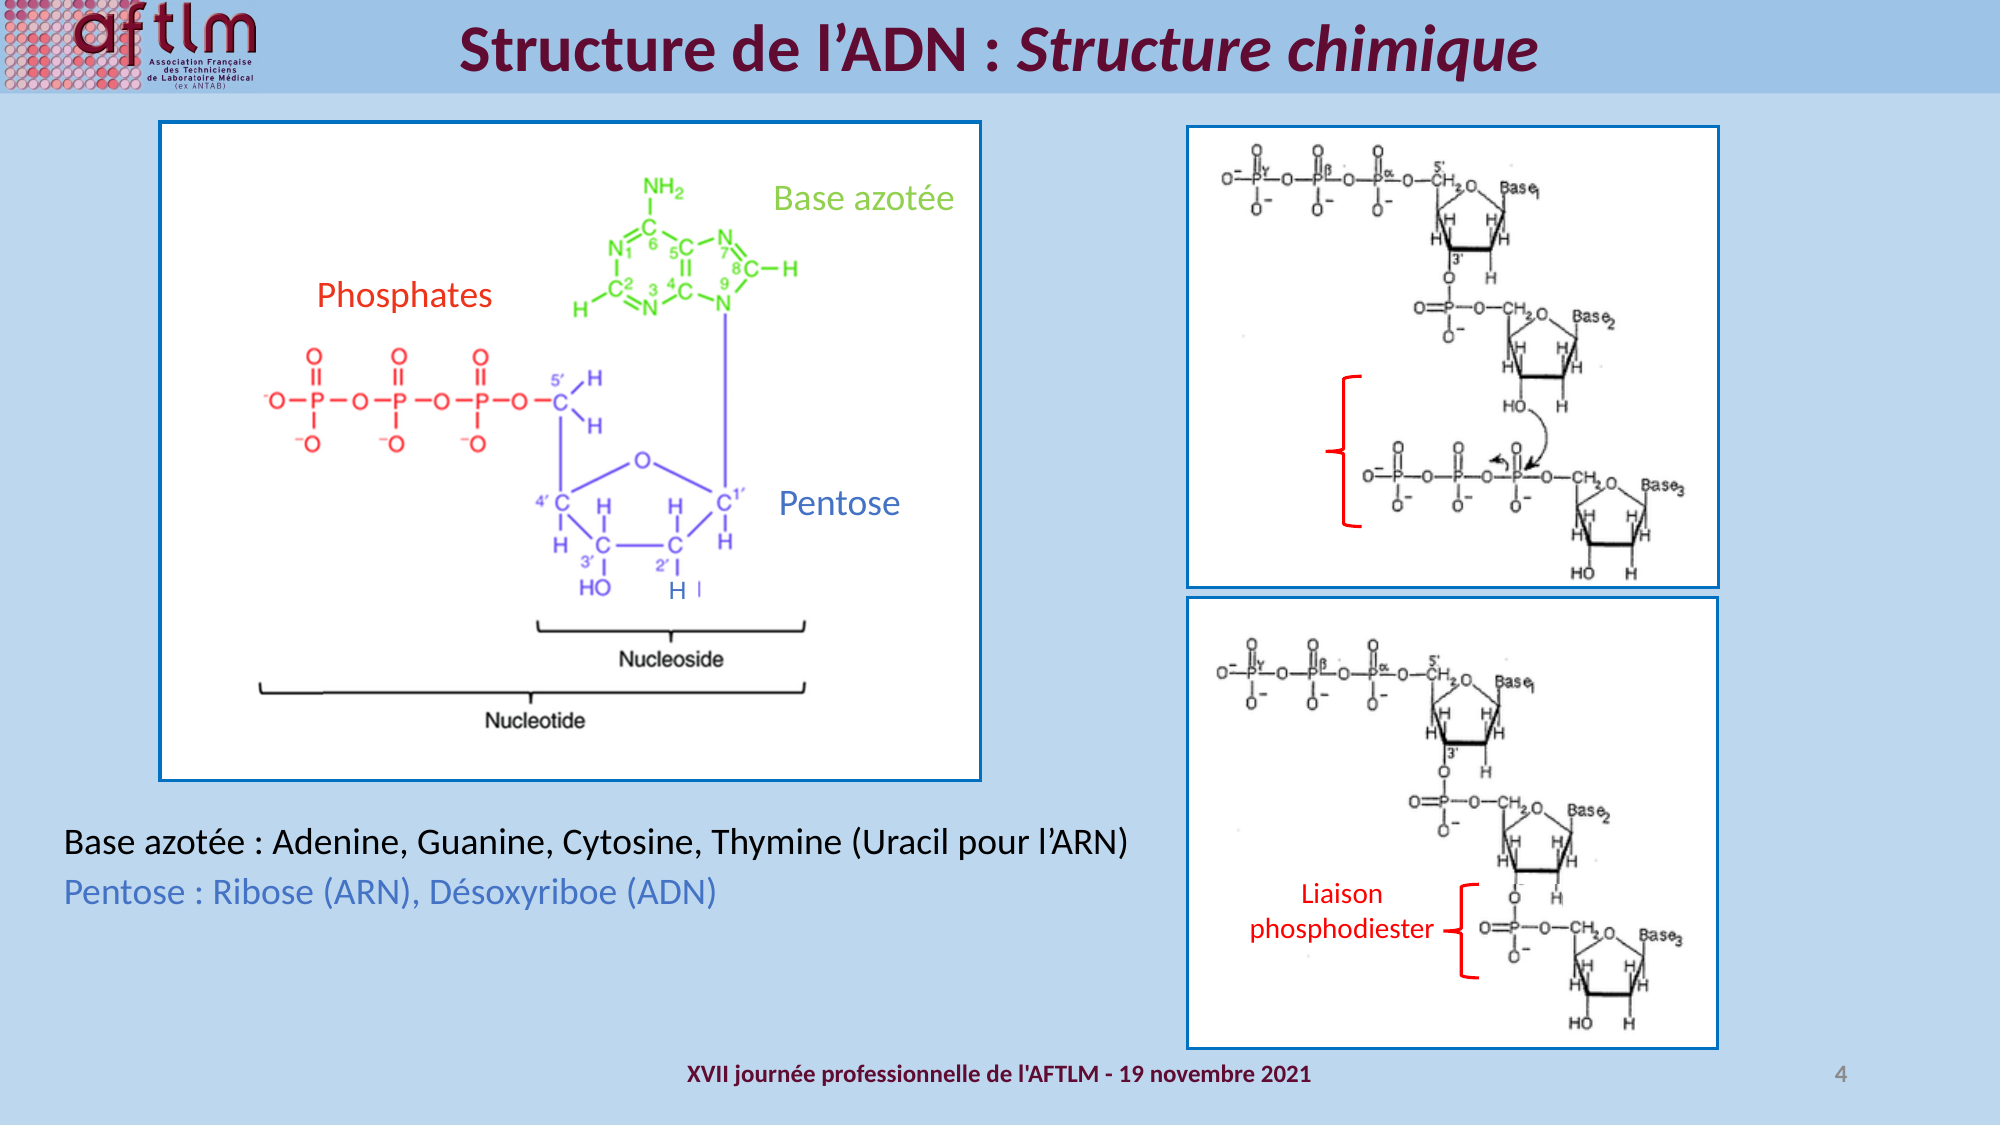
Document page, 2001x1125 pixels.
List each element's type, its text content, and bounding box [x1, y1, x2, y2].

text_box Pentose : Ribose (ARN), Désoxyriboe (ADN) [49, 859, 1043, 920]
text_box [0, 0, 2000, 94]
text_box [1186, 126, 1720, 588]
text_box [1189, 615, 1707, 1043]
text_box [1338, 1043, 1412, 1050]
text_box [1186, 596, 1719, 1042]
slide_number 4 [1412, 1042, 1863, 1103]
footer XVII journée professionnelle de l'AFTLM - 19 novembre 2021 [662, 1042, 1338, 1103]
picture [1194, 135, 1709, 586]
text_box Base azotée : Adenine, Guanine, Cytosine, Thymine (Uracil pour l’ARN) [49, 809, 1171, 870]
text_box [160, 121, 981, 781]
